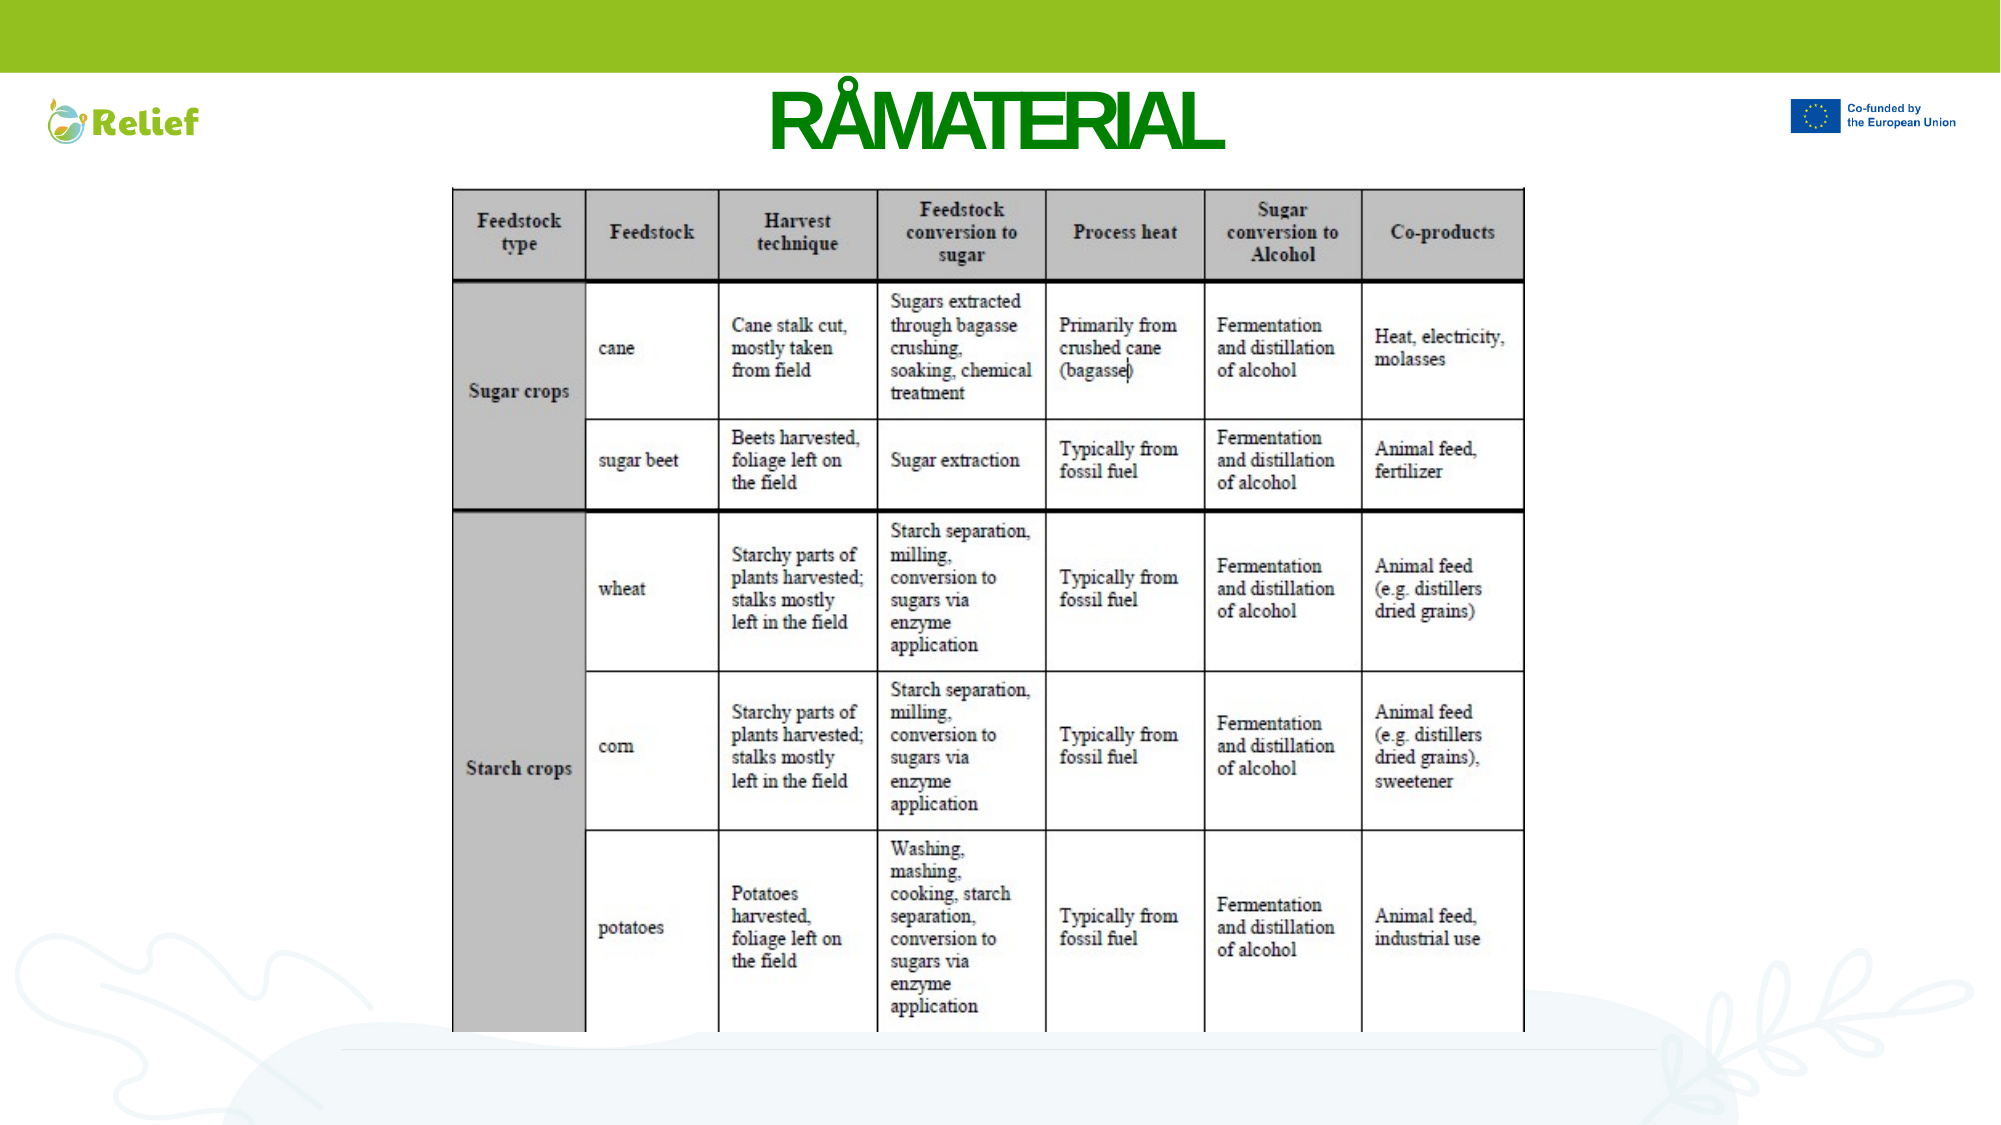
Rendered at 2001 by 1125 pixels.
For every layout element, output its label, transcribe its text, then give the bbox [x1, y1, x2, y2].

title RÅMATERIAL [765, 20, 1235, 186]
picture [0, 0, 2001, 1125]
